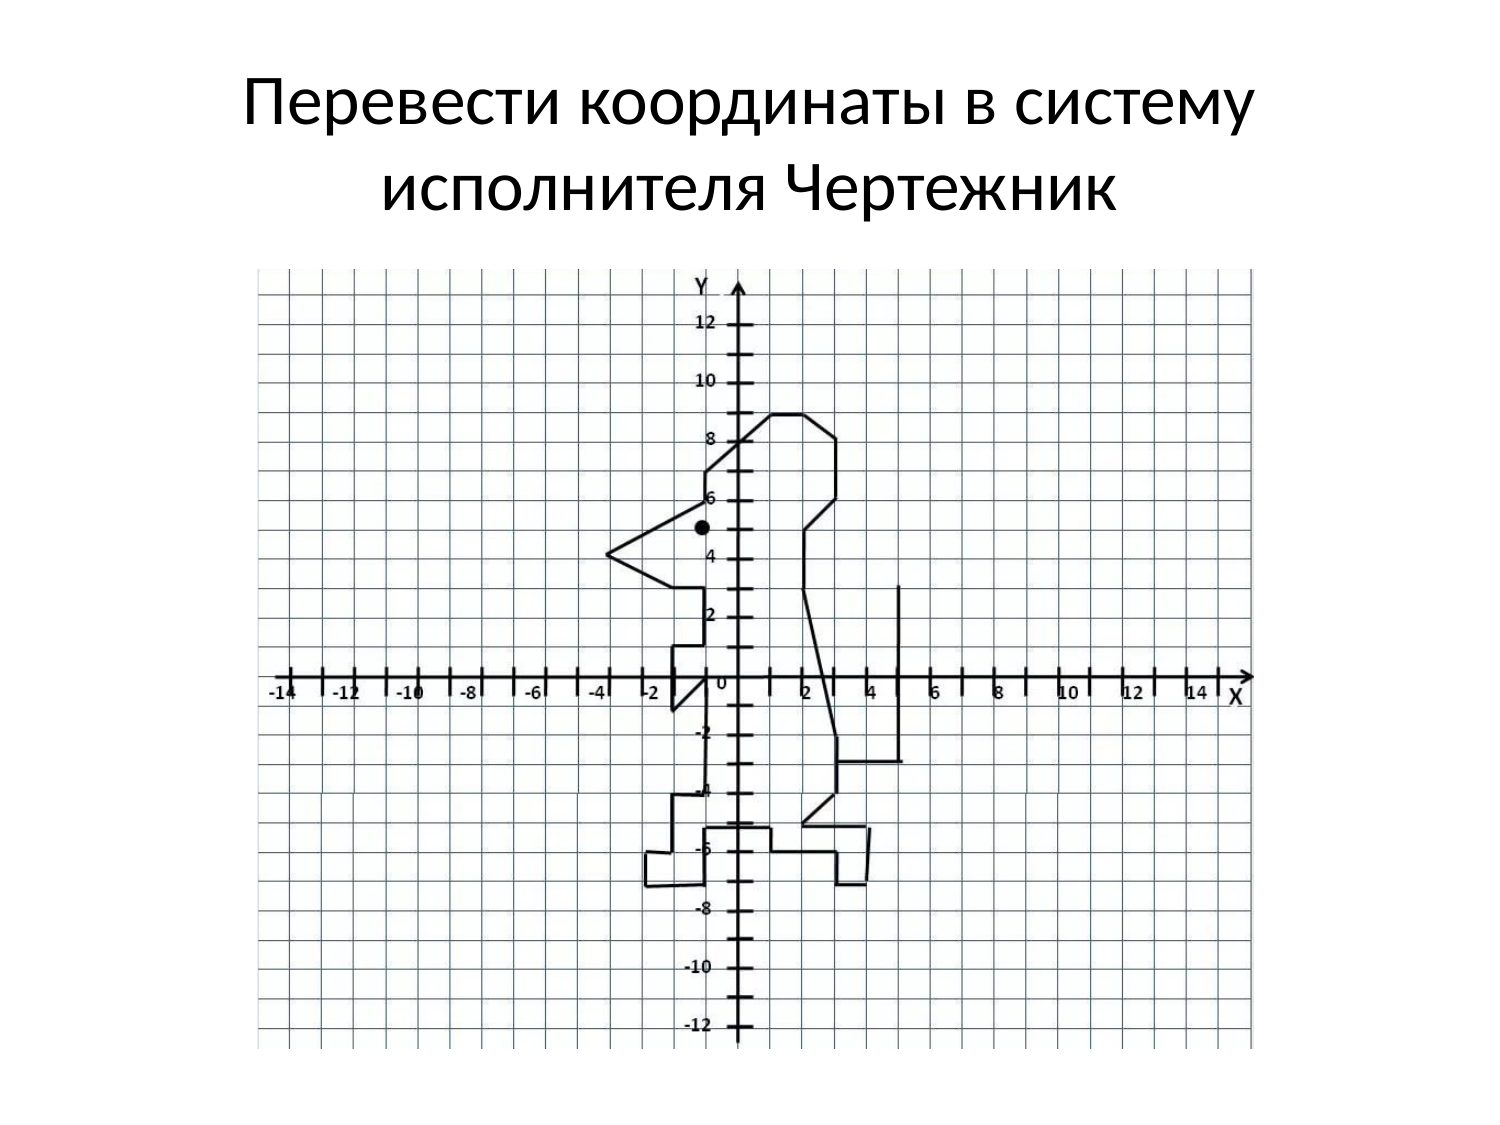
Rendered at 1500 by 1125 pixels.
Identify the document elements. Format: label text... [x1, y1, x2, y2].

title Перевести координаты в систему исполнителя Чертежник [75, 45, 1425, 233]
picture [257, 269, 1255, 1049]
